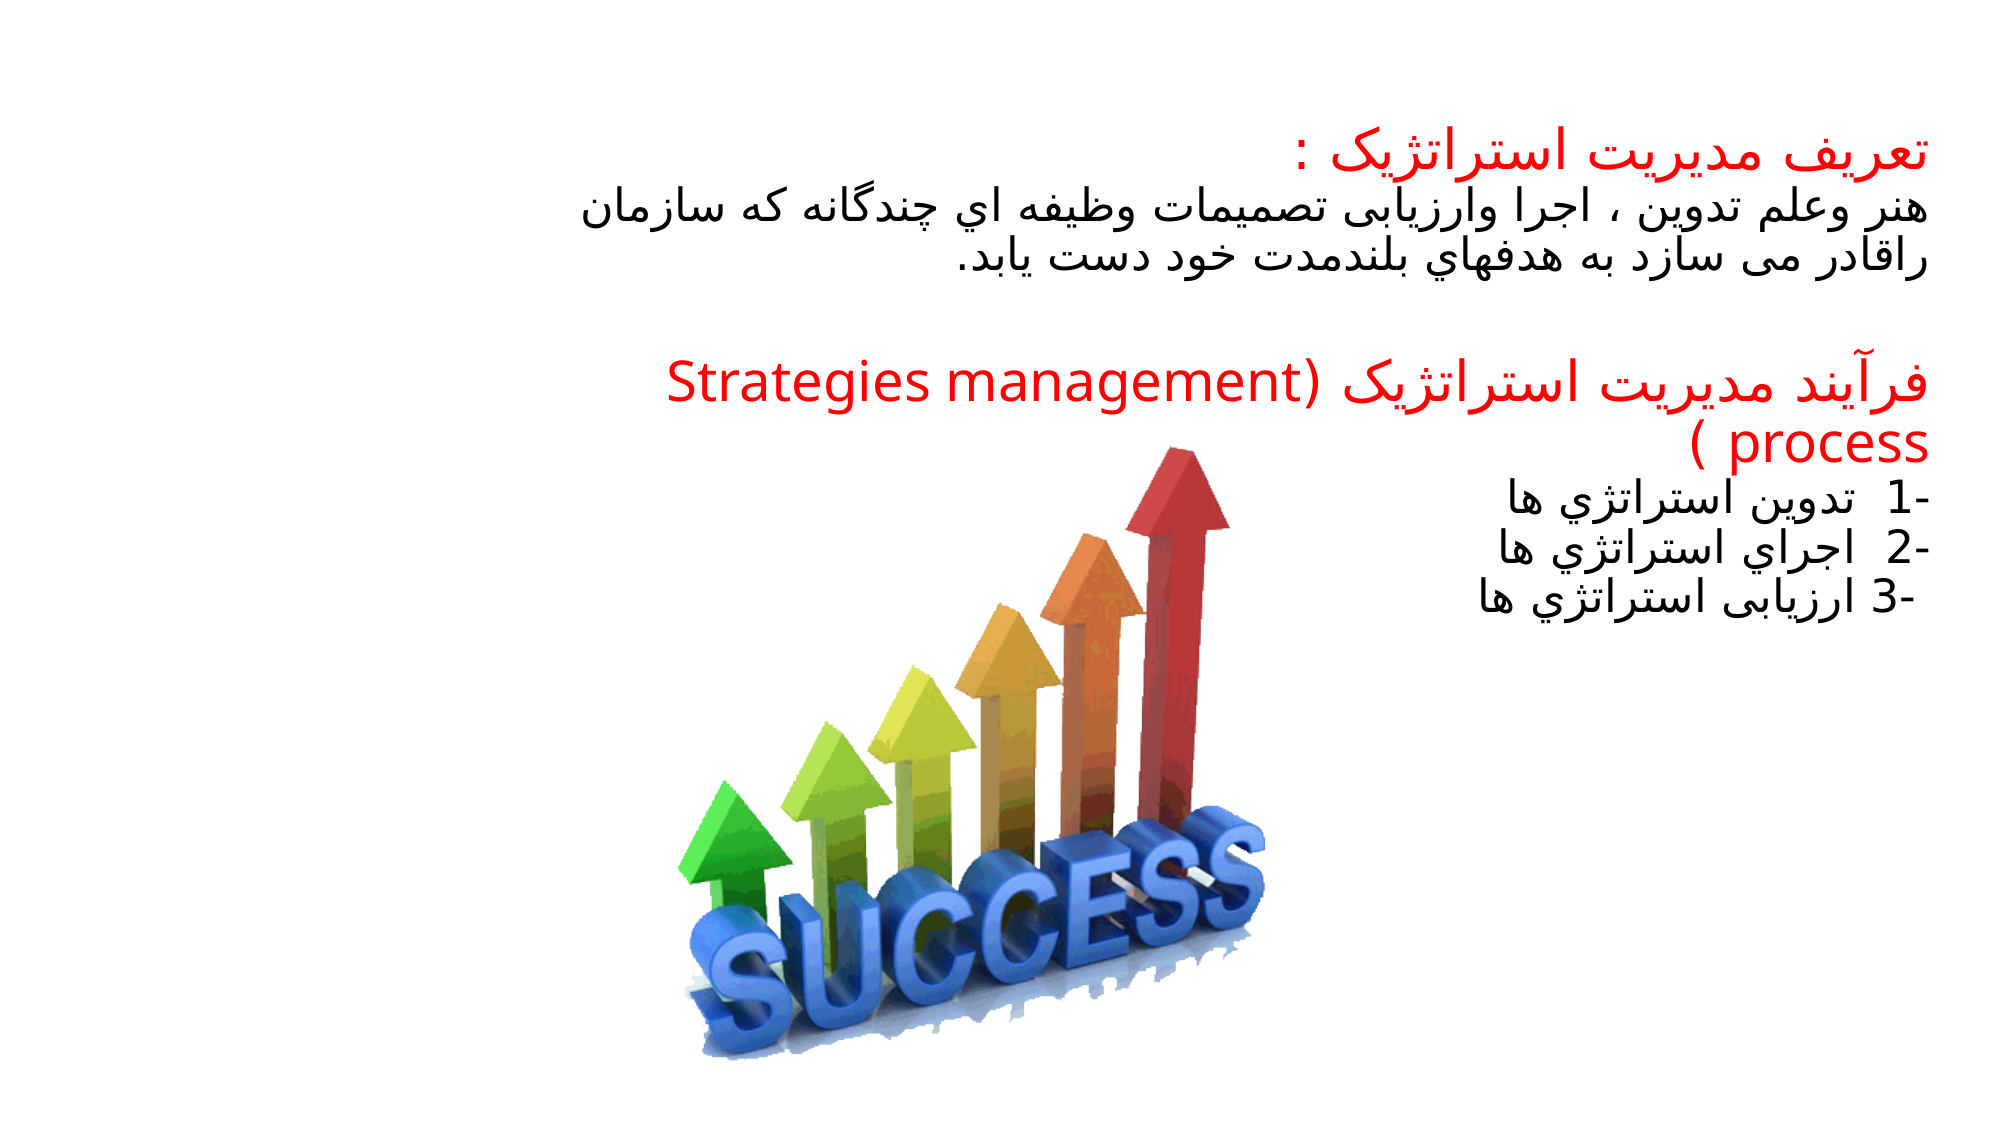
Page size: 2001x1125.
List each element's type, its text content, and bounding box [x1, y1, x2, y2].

picture [599, 399, 1350, 1125]
title تعریف مدیریت استراتژیک : هنر وعلم تدوین ، اجرا وارزیابی تصمیمات وظیفه اي چندگانه که سازمان راقادر می سازد به هدفهاي بلندمدت خود دست یابد. فرآیند مدیریت استراتژیک (Strategies management process ) -1 تدوین استراتژي ها -2 اجراي استراتژي ها -3 ارزیابی استراتژي ها [481, 52, 1946, 691]
